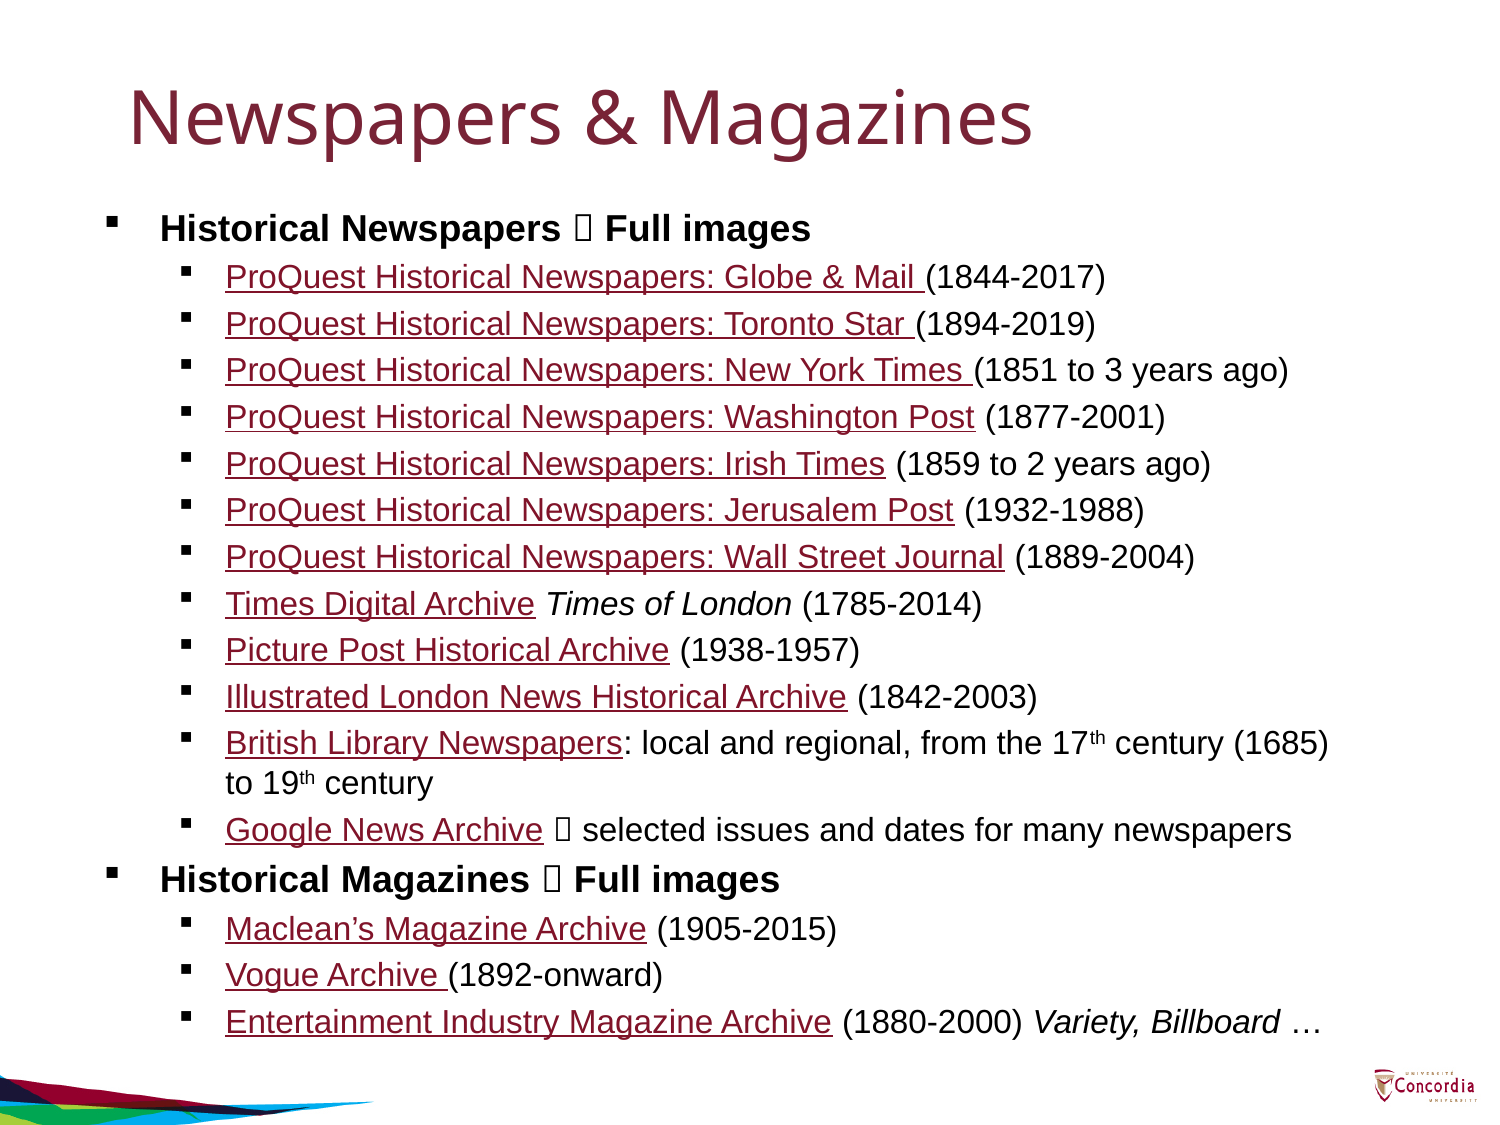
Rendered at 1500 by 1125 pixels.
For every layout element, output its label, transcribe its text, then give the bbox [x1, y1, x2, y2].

picture [0, 0, 1500, 1125]
title Newspapers & Magazines [112, 62, 1388, 250]
list Historical Newspapers  Full images ProQuest Historical Newspapers: Globe & Mail (1844-2017) ProQuest Historical Newspapers: Toronto Star (1894-2019) ProQuest Historical Newspapers: New York Times (1851 to 3 years ago) ProQuest Historical Newspapers: Washington Post (1877-2001) ProQuest Historical Newspapers: Irish Times (1859 to 2 years ago) ProQuest Historical Newspapers: Jerusalem Post (1932-1988) ProQuest Historical Newspapers: Wall Street Journal (1889-2004) Times Digital Archive Times of London (1785-2014) Picture Post Historical Archive (1938-1957) Illustrated London News Historical Archive (1842-2003) British Library Newspapers: local and regional, from the 17th century (1685) to 19th century Google News Archive  selected issues and dates for many newspapers Historical Magazines  Full images Maclean’s Magazine Archive (1905-2015) Vogue Archive (1892-onward) Entertainment Industry Magazine Archive (1880-2000) Variety, Billboard … [88, 196, 1364, 1083]
